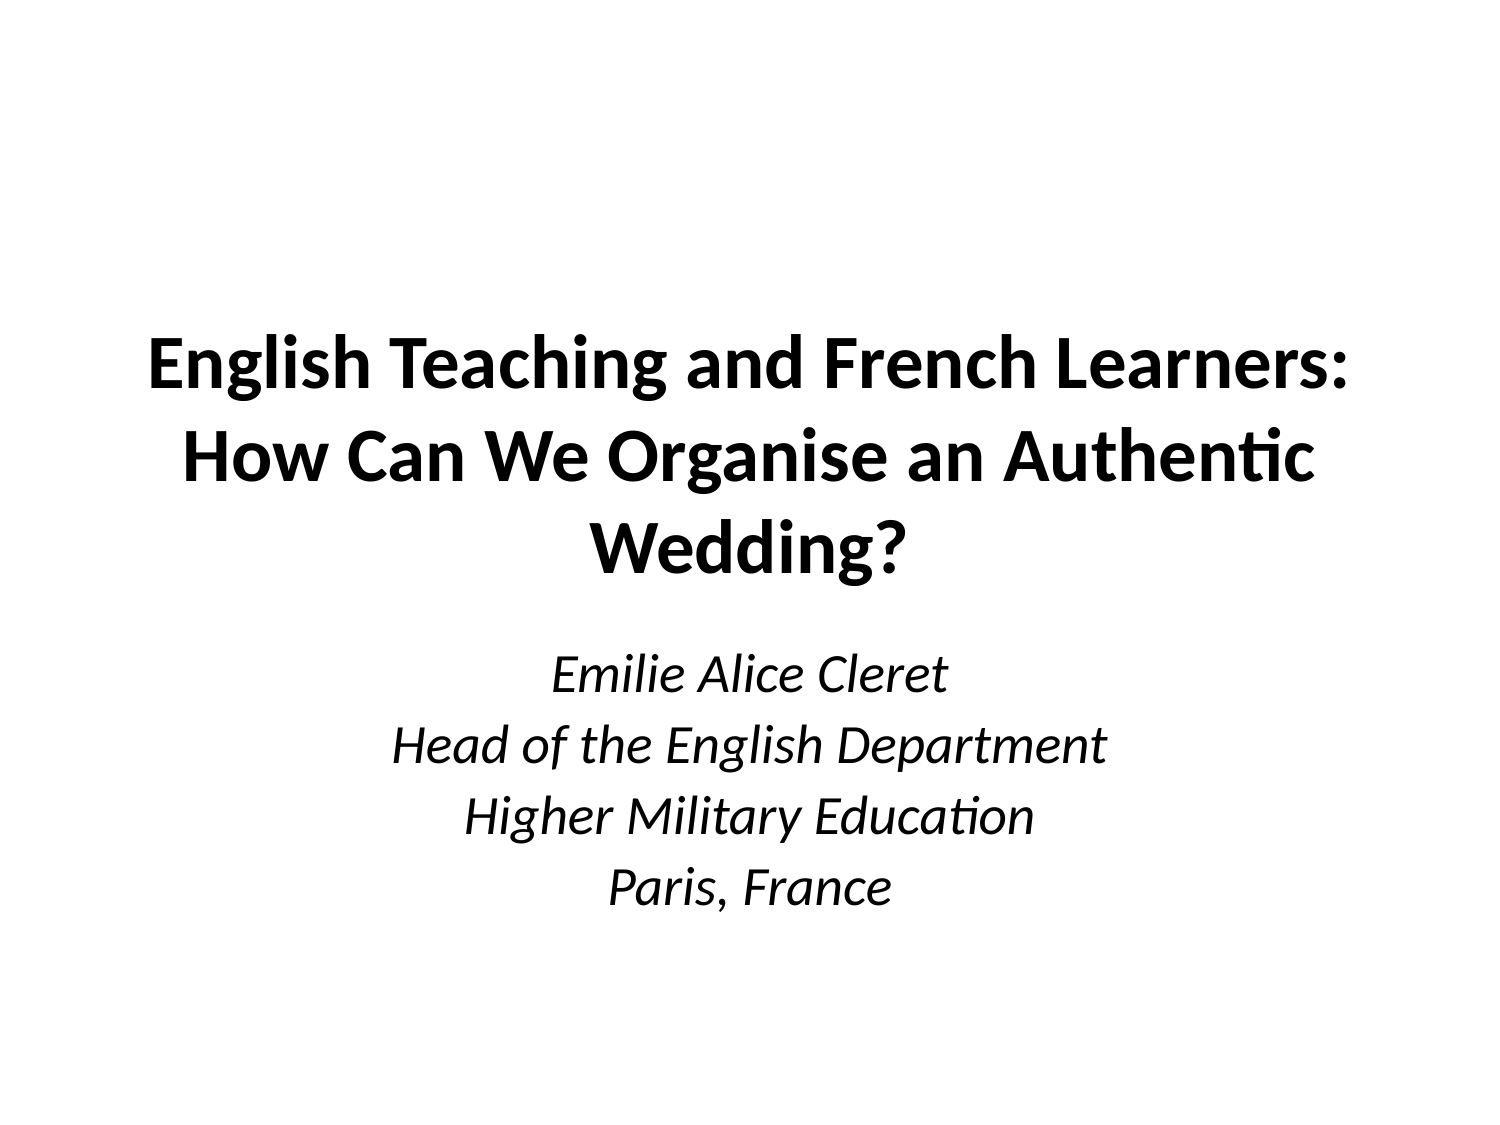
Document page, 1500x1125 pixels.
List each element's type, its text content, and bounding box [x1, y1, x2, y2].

subtitle Emilie Alice Cleret Head of the English Department Higher Military Education Paris, France [225, 637, 1275, 925]
title English Teaching and French Learners: How Can We Organise an Authentic Wedding? [112, 302, 1388, 598]
